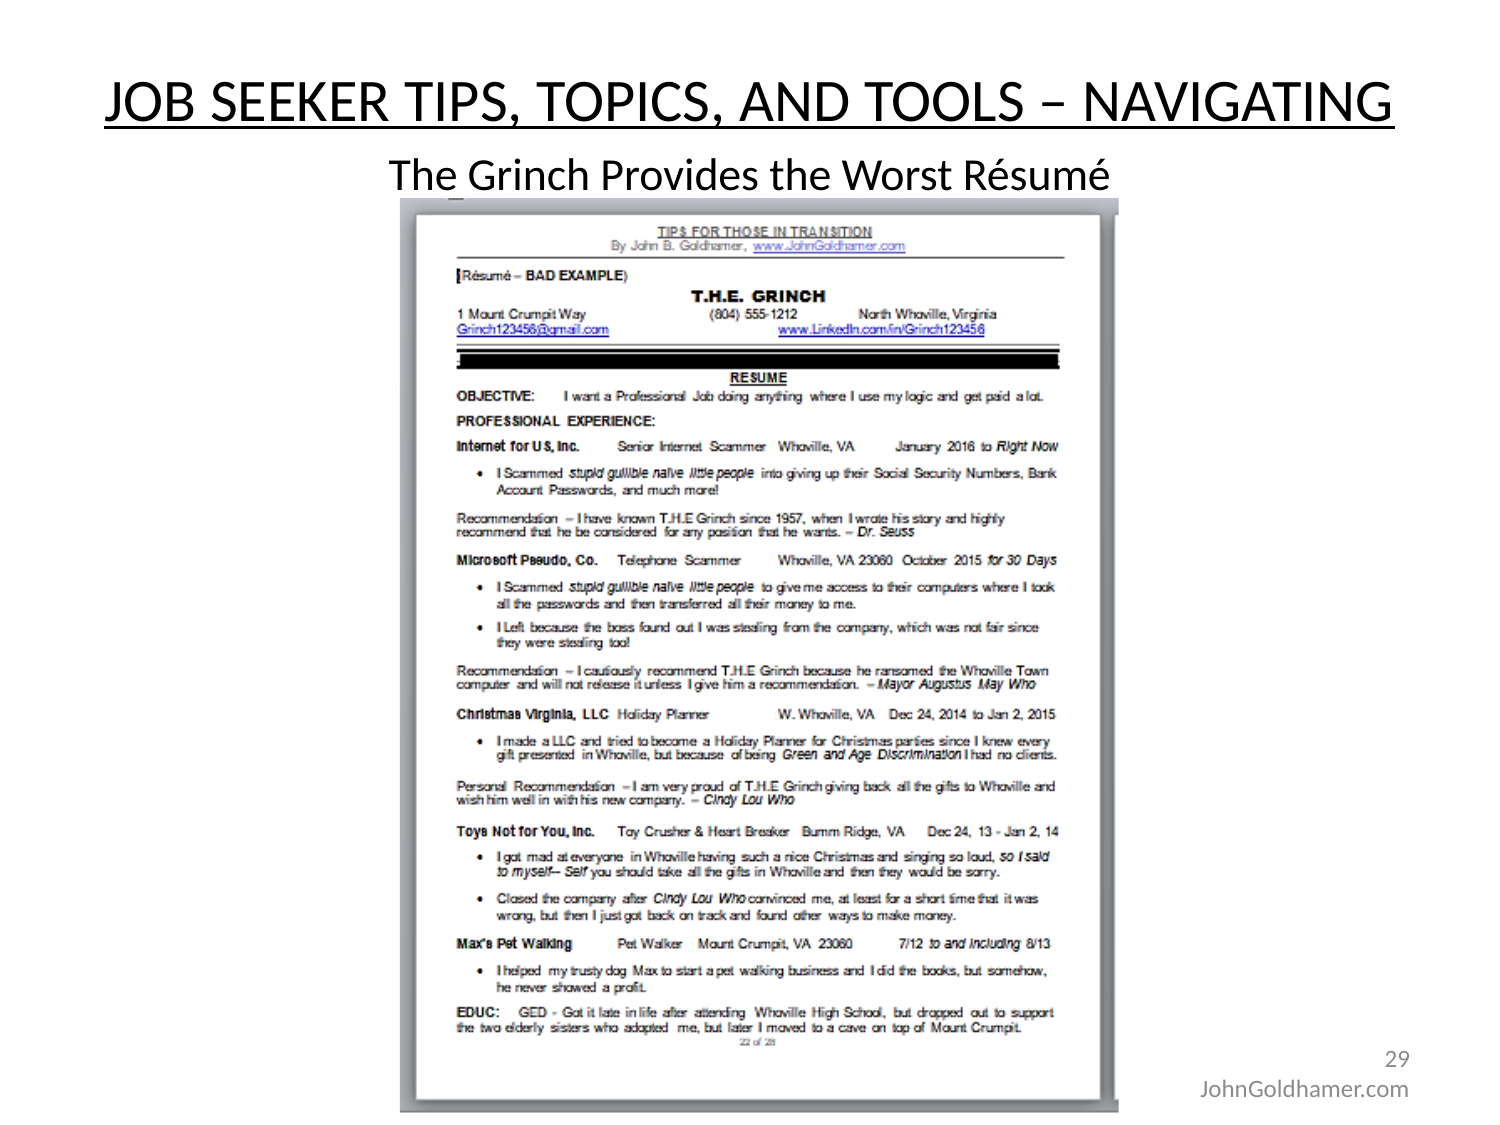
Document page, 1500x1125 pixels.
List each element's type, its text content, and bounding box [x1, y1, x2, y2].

list The Grinch Provides the Worst Résumé [75, 137, 1425, 1125]
title JOB SEEKER TIPS, TOPICS, AND TOOLS – NAVIGATING [75, 45, 1425, 137]
picture [399, 198, 1119, 1113]
slide_number 29 JohnGoldhamer.com [1122, 1042, 1425, 1103]
